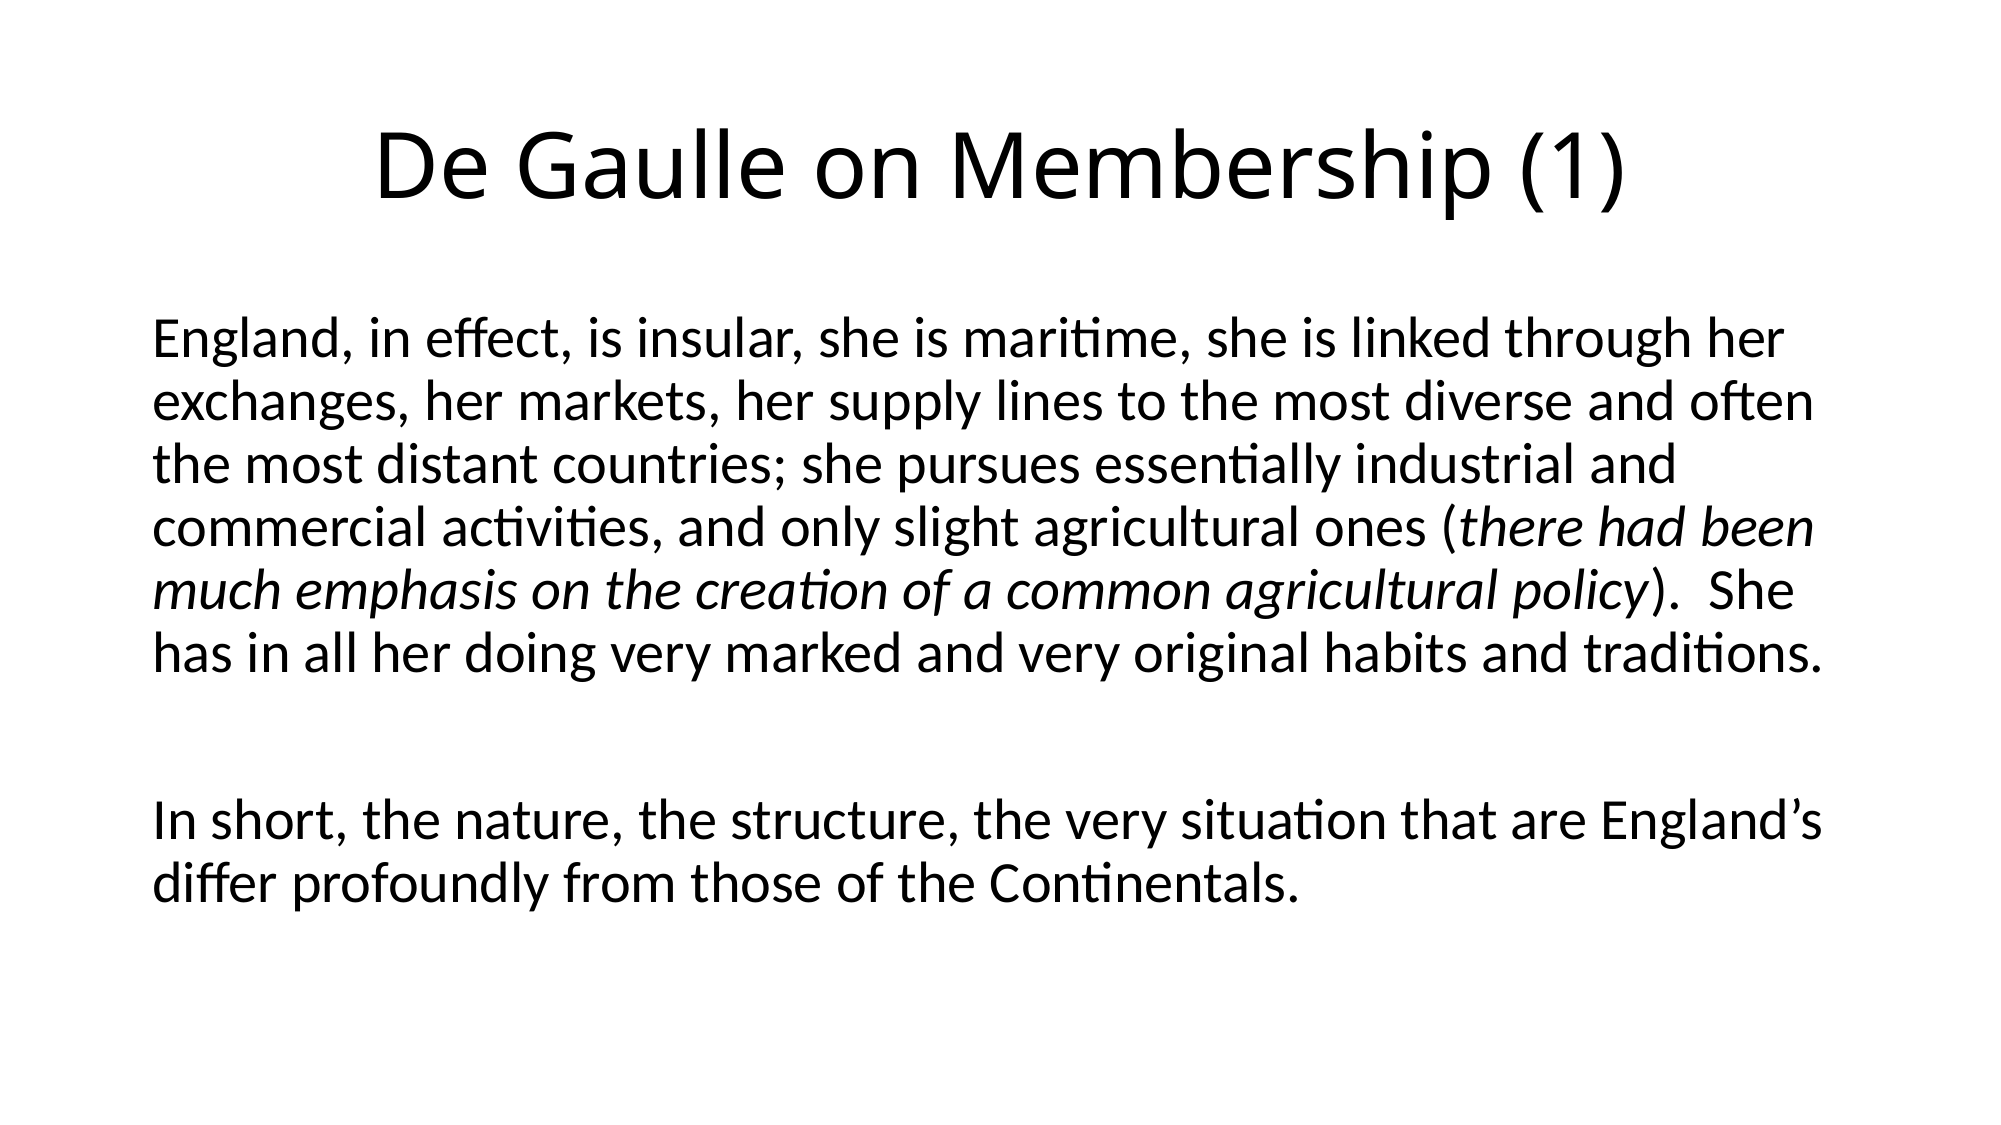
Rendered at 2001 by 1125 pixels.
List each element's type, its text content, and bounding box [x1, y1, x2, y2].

title De Gaulle on Membership (1) [137, 59, 1863, 278]
list England, in effect, is insular, she is maritime, she is linked through her exchanges, her markets, her supply lines to the most diverse and often the most distant countries; she pursues essentially industrial and commercial activities, and only slight agricultural ones (there had been much emphasis on the creation of a common agricultural policy). She has in all her doing very marked and very original habits and traditions. In short, the nature, the structure, the very situation that are England’s differ profoundly from those of the Continentals. [137, 299, 1863, 1014]
